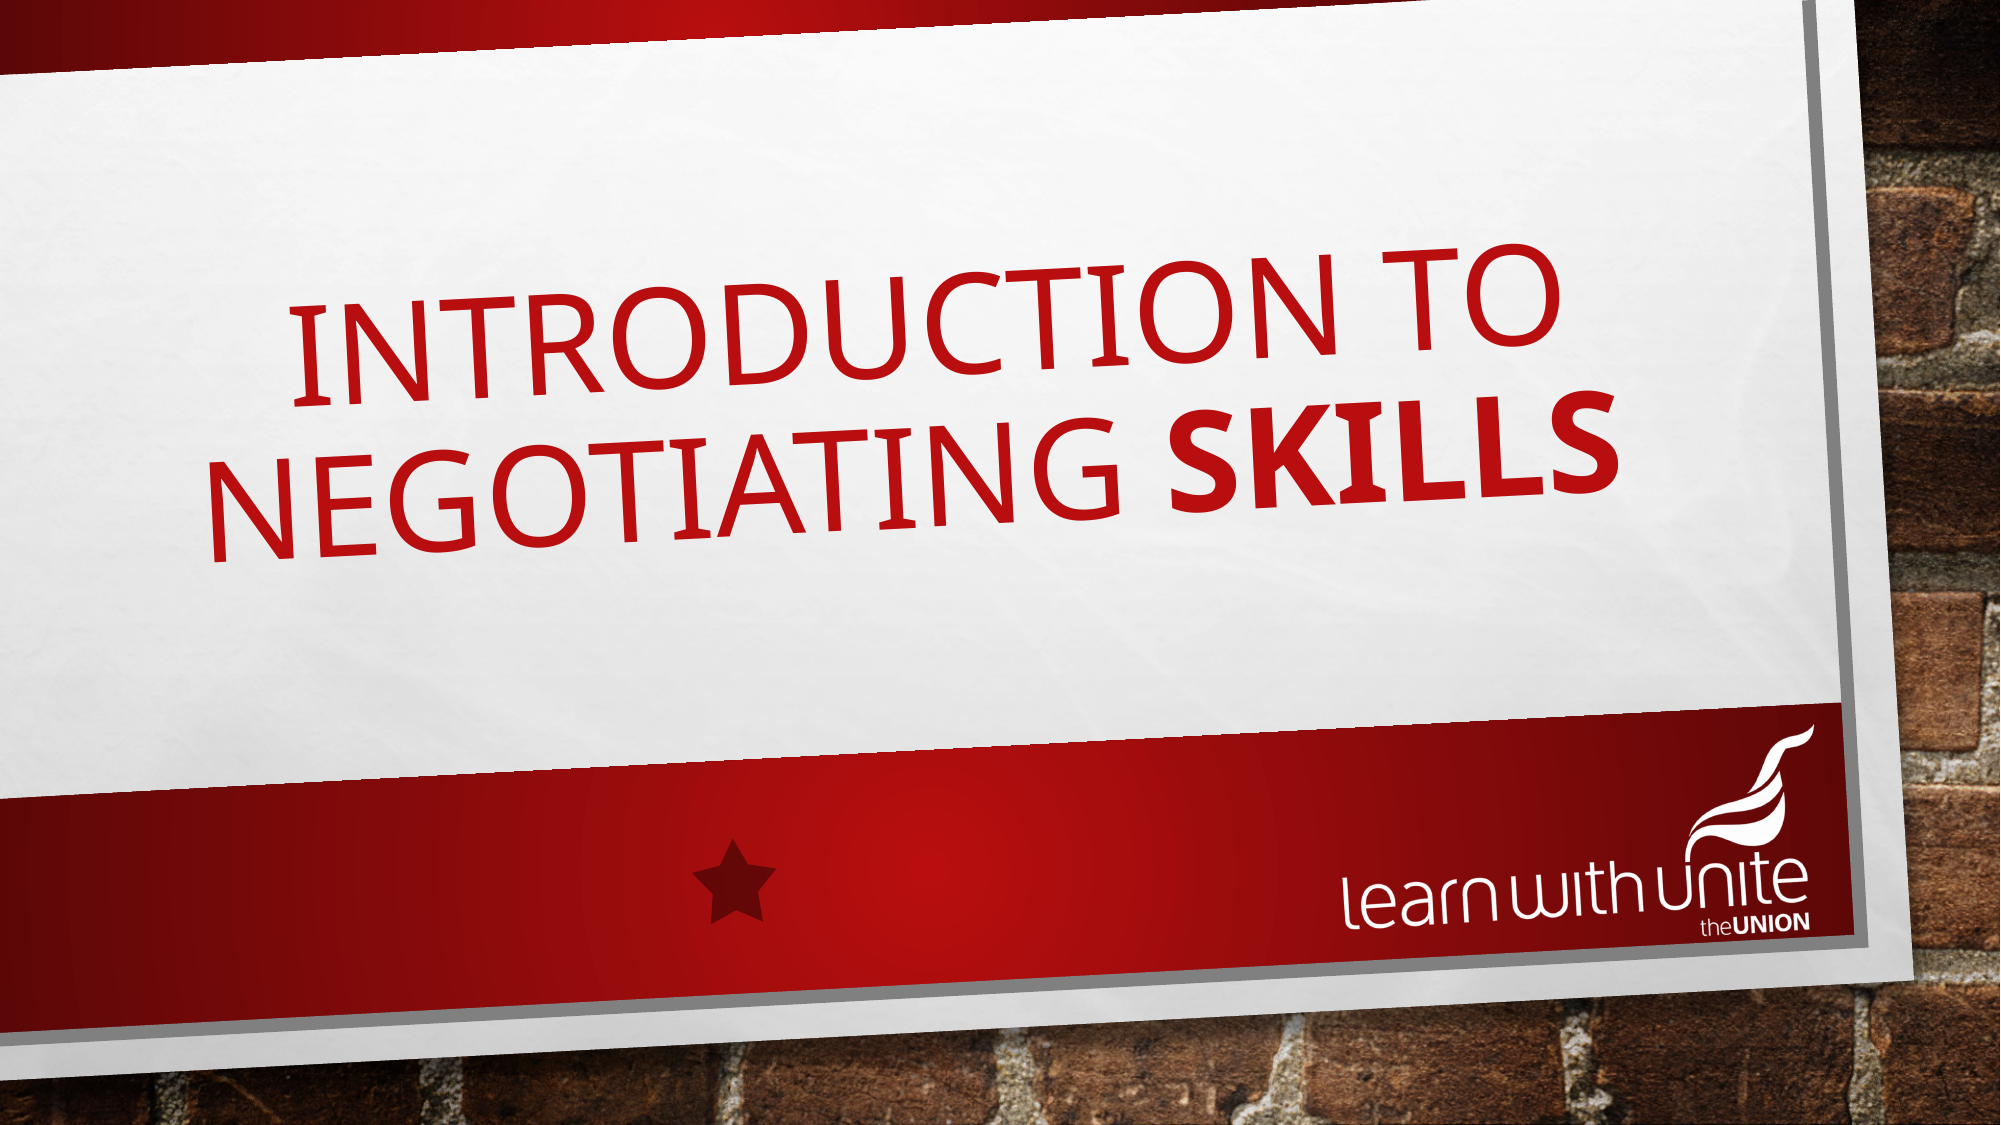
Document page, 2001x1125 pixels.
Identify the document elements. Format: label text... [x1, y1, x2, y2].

picture [0, 0, 2000, 1125]
picture [1323, 708, 1840, 991]
title INTRODUCTION TO NEGOTIATING SKILLS [135, 67, 1758, 605]
